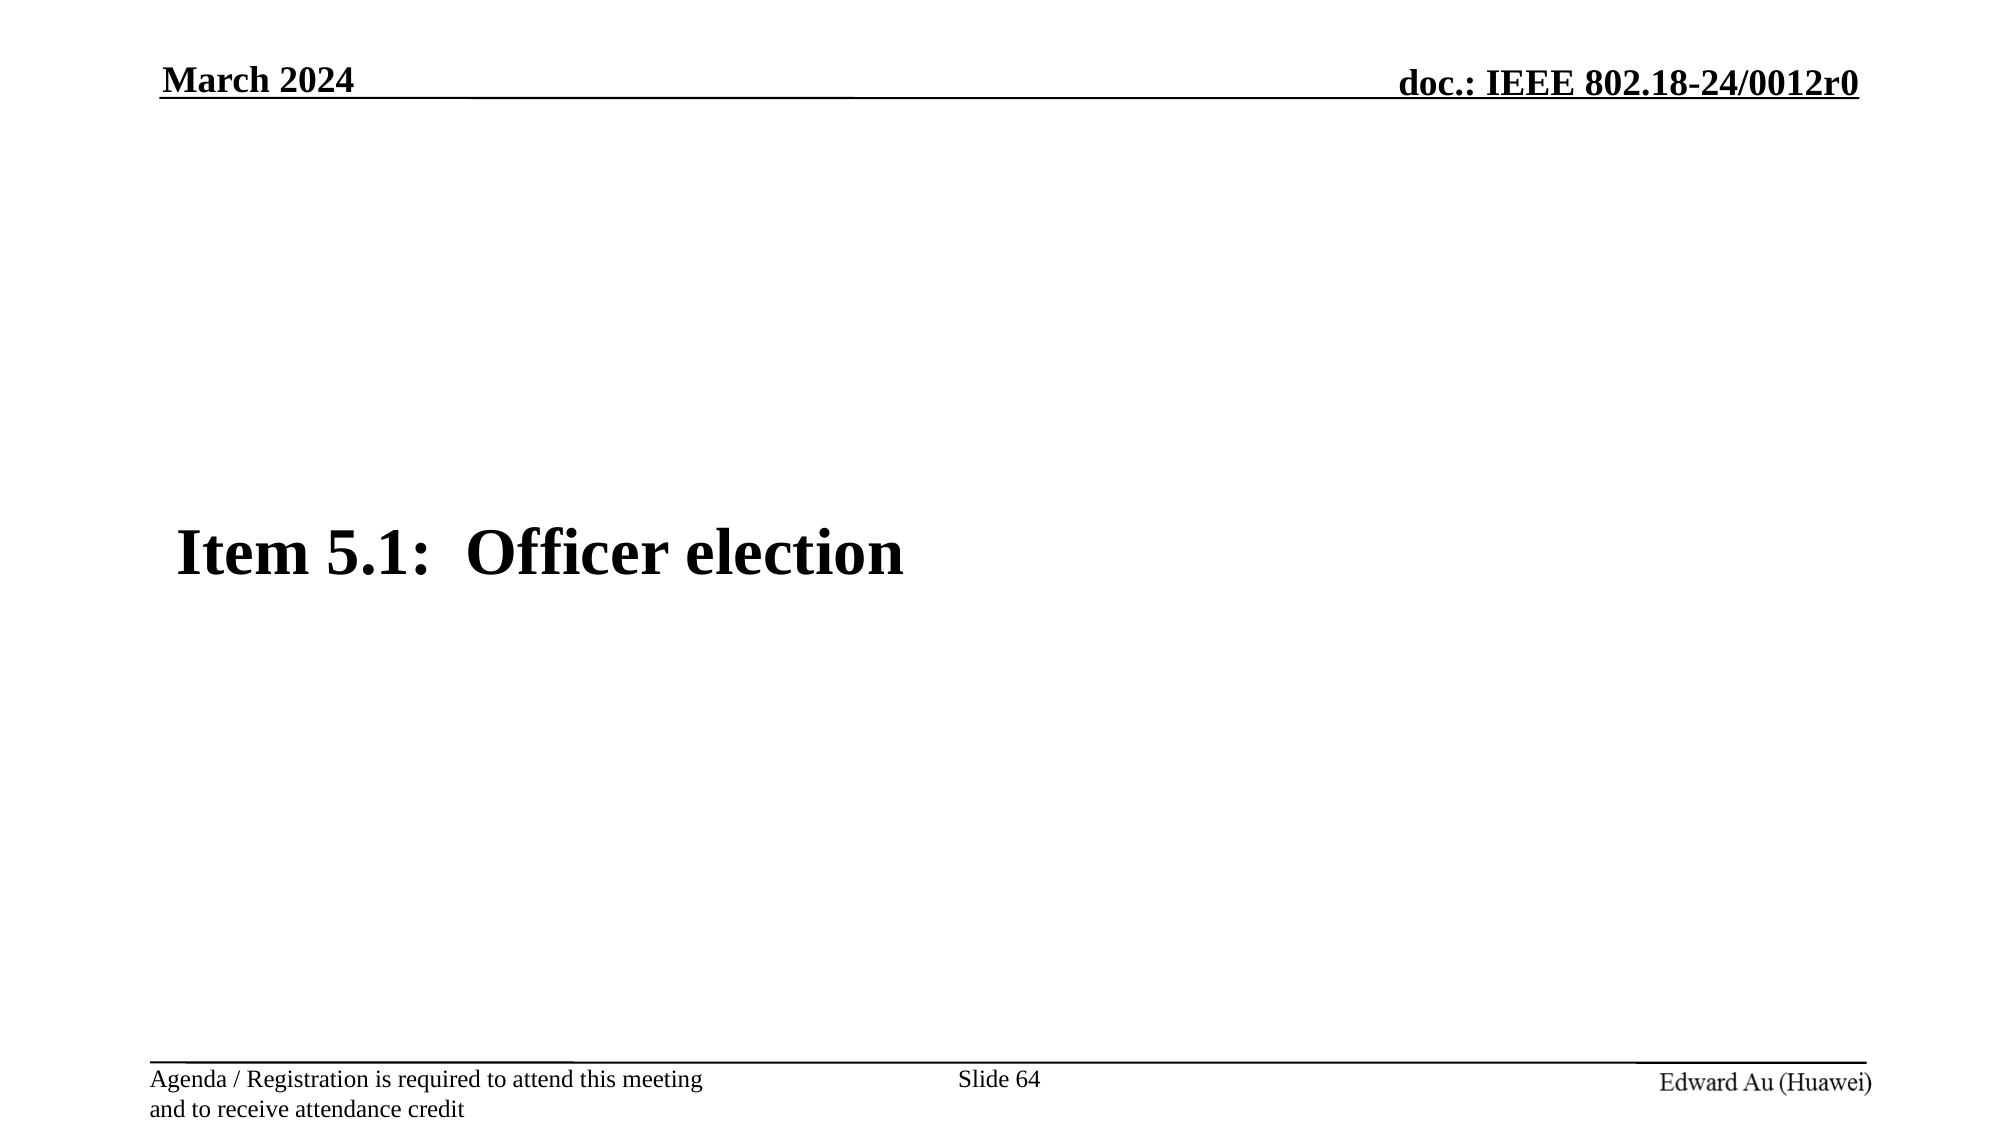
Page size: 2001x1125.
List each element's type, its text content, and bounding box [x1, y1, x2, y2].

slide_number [161, 54, 526, 101]
text_box Item 5.1: Officer election [162, 500, 1675, 675]
slide_number Slide 64 [933, 1061, 1067, 1123]
picture [1174, 1058, 1887, 1113]
